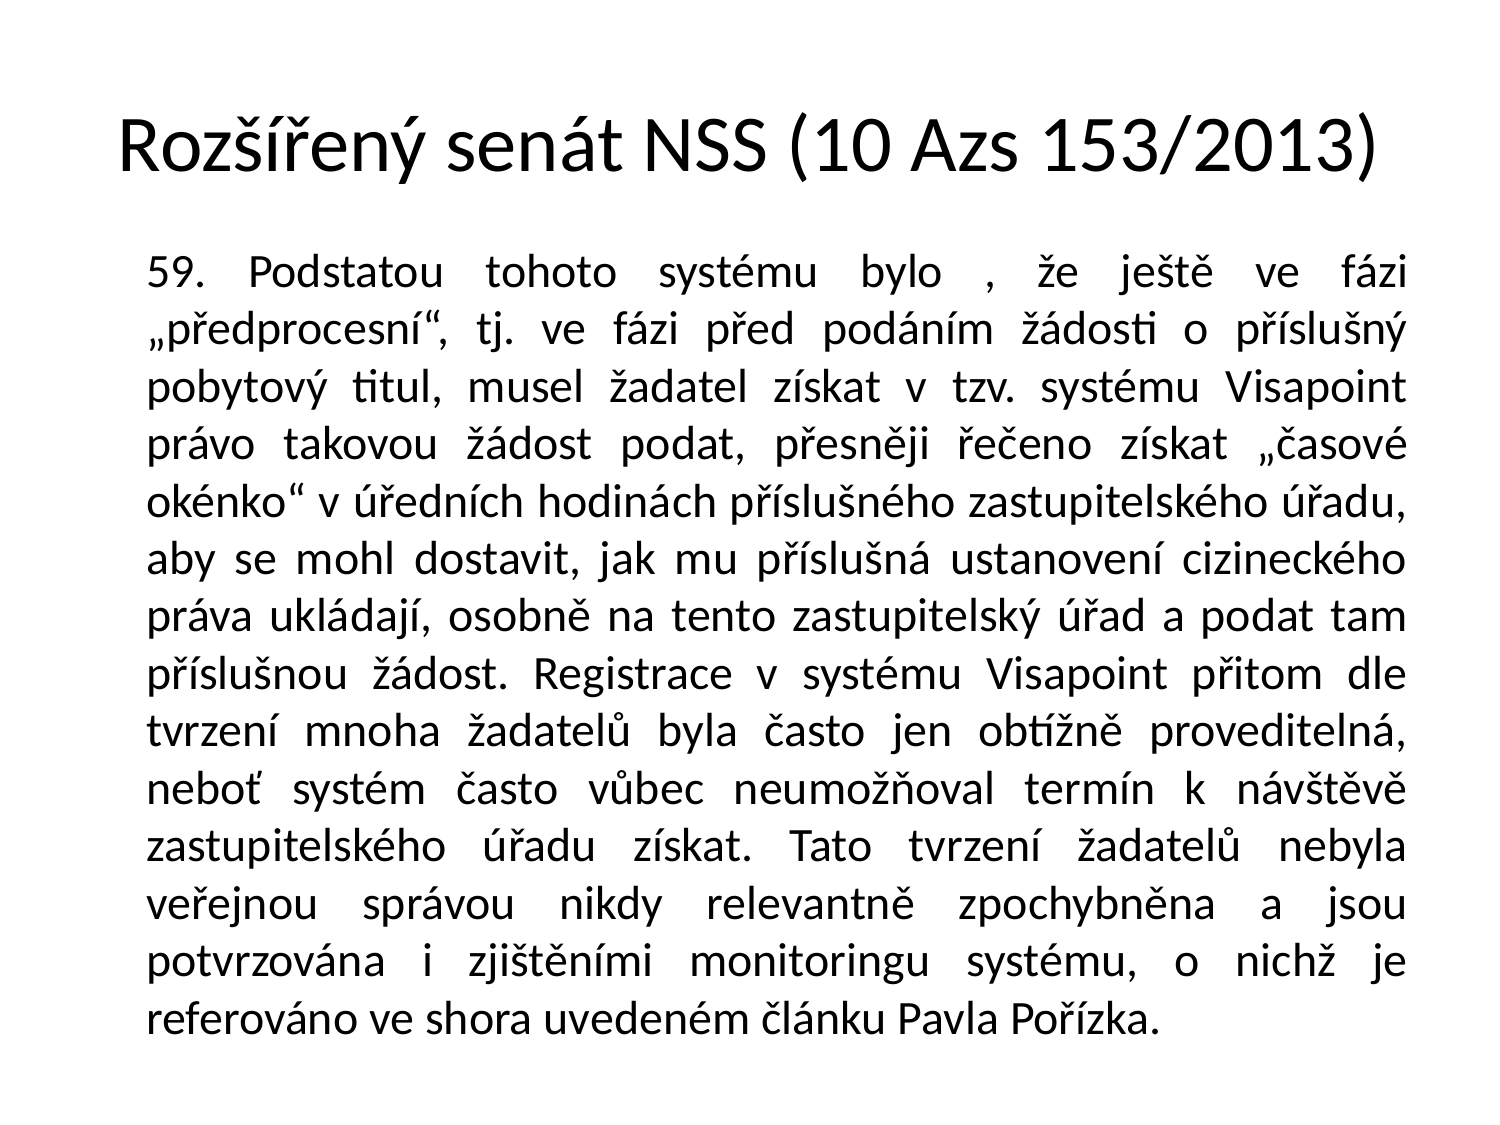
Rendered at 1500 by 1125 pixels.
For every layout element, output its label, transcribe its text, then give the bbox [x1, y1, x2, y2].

title Rozšířený senát NSS (10 Azs 153/2013) [74, 44, 1426, 231]
list 59. Podstatou tohoto systému bylo , že ještě ve fázi „předprocesní“, tj. ve fázi před podáním žádosti o příslušný pobytový titul, musel žadatel získat v tzv. systému Visapoint právo takovou žádost podat, přesněji řečeno získat „časové okénko“ v úředních hodinách příslušného zastupitelského úřadu, aby se mohl dostavit, jak mu příslušná ustanovení cizineckého práva ukládají, osobně na tento zastupitelský úřad a podat tam příslušnou žádost. Registrace v systému Visapoint přitom dle tvrzení mnoha žadatelů byla často jen obtížně proveditelná, neboť systém často vůbec neumožňoval termín k návštěvě zastupitelského úřadu získat. Tato tvrzení žadatelů nebyla veřejnou správou nikdy relevantně zpochybněna a jsou potvrzována i zjištěními monitoringu systému, o nichž je referováno ve shora uvedeném článku Pavla Pořízka. [74, 231, 1426, 1048]
